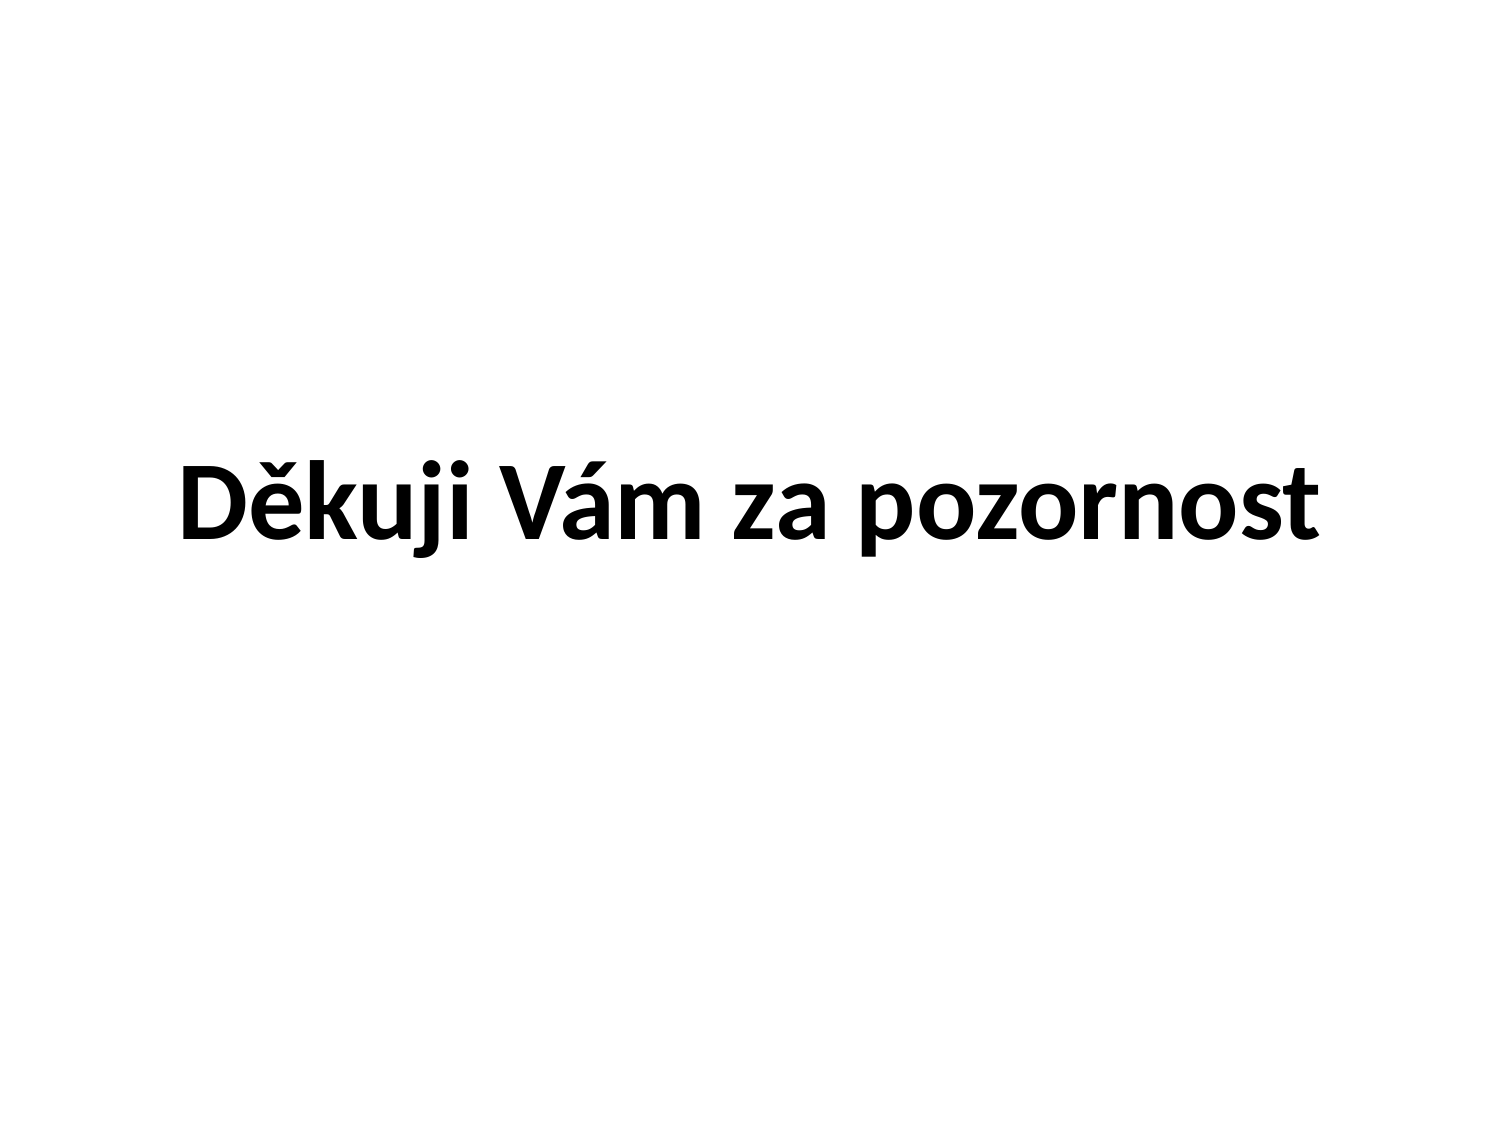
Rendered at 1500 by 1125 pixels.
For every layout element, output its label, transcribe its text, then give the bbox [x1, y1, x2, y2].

list Děkuji Vám za pozornost [75, 262, 1425, 1005]
